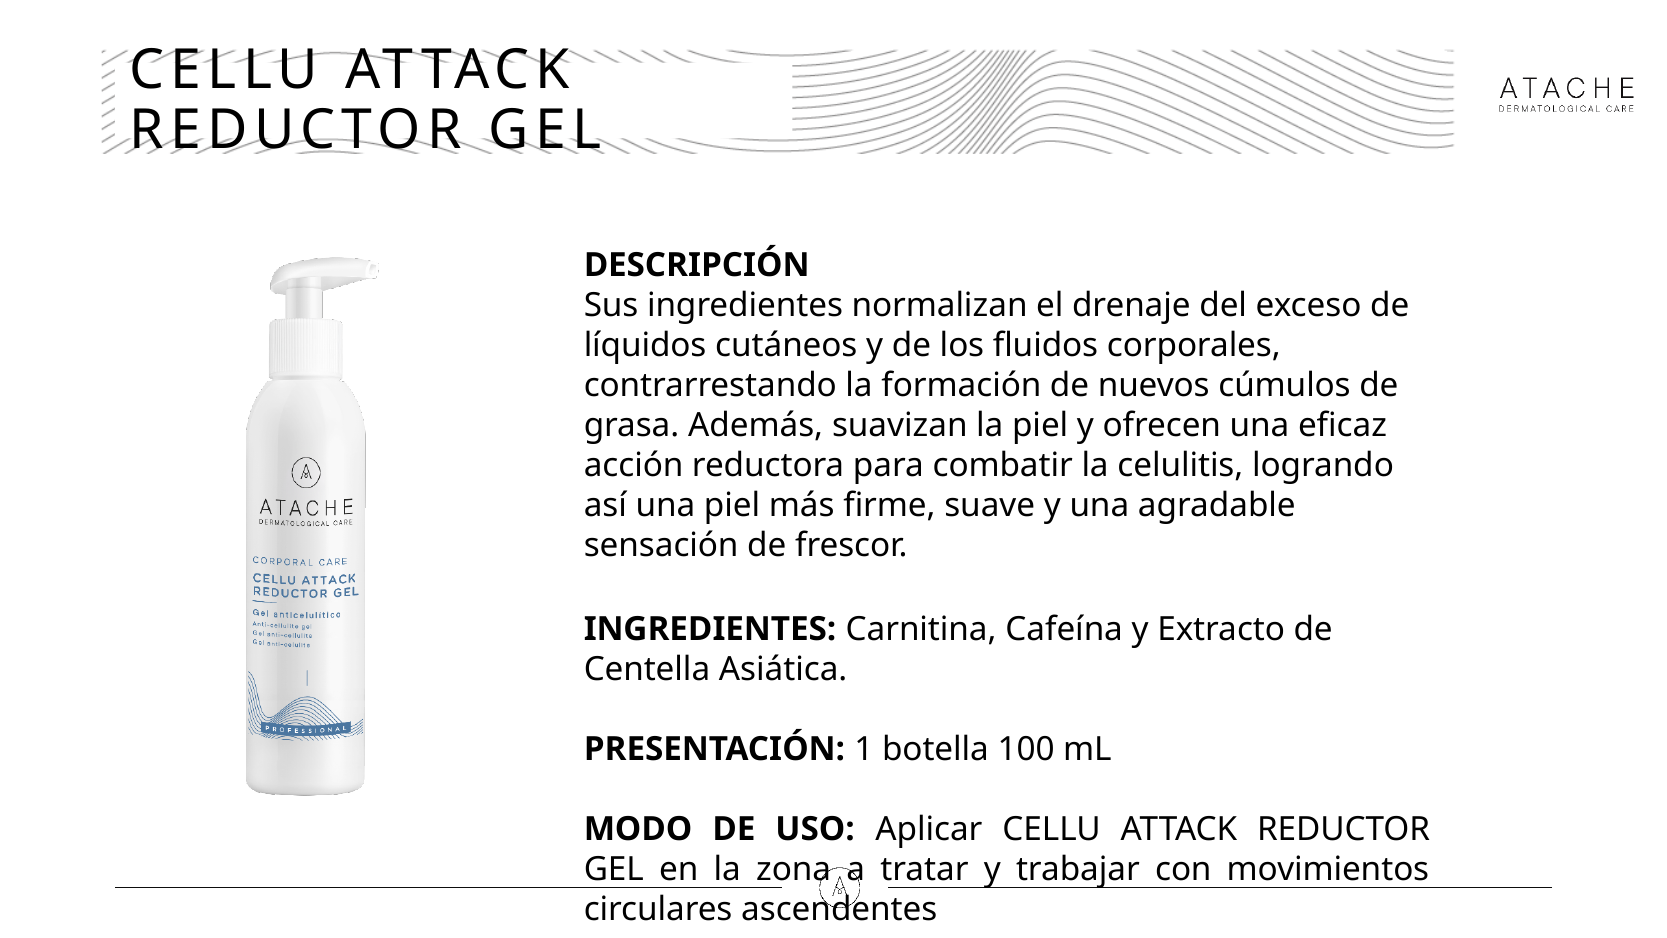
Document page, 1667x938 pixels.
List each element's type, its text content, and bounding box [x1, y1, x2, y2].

title CELLU ATTACK REDUCTOR GEL [114, 62, 793, 139]
text_box DESCRIPCIÓN Sus ingredientes normalizan el drenaje del exceso de líquidos cutáneos y de los fluidos corporales, contrarrestando la formación de nuevos cúmulos de grasa. Además, suavizan la piel y ofrecen una eficaz acción reductora para combatir la celulitis, logrando así una piel más firme, suave y una agradable sensación de frescor. INGREDIENTES: Carnitina, Cafeína y Extracto de Centella Asiática. PRESENTACIÓN: 1 botella 100 mL MODO DE USO: Aplicar CELLU ATTACK REDUCTOR GEL en la zona a tratar y trabajar con movimientos circulares ascendentes [569, 235, 1446, 935]
picture [72, 18, 1667, 177]
picture [233, 235, 392, 805]
